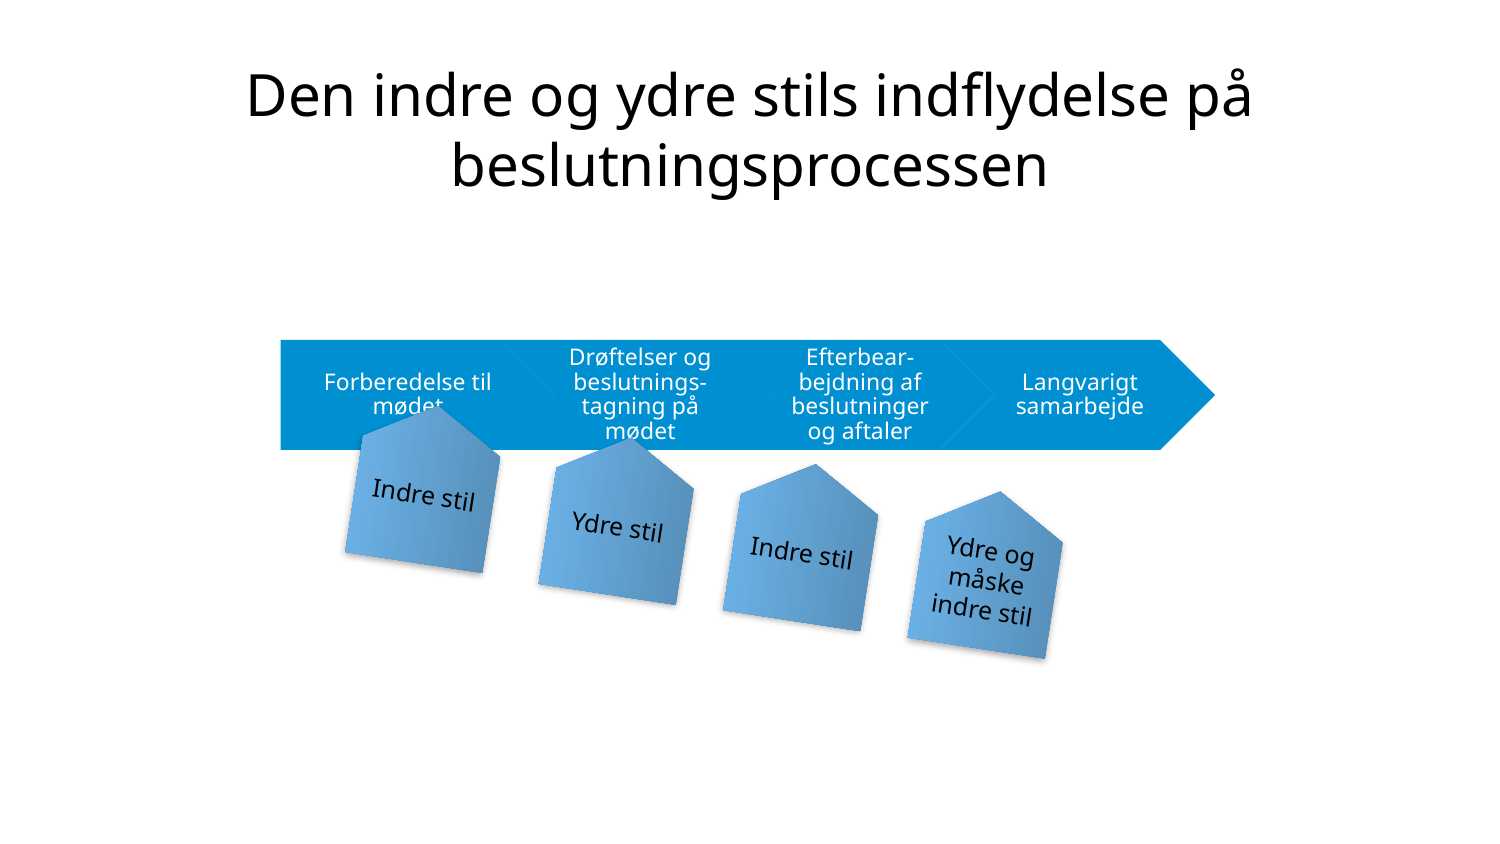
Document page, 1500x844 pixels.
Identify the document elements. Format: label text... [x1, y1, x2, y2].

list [280, 138, 1216, 652]
title Den indre og ydre stils indflydelse på beslutningsprocessen [64, 58, 1436, 169]
